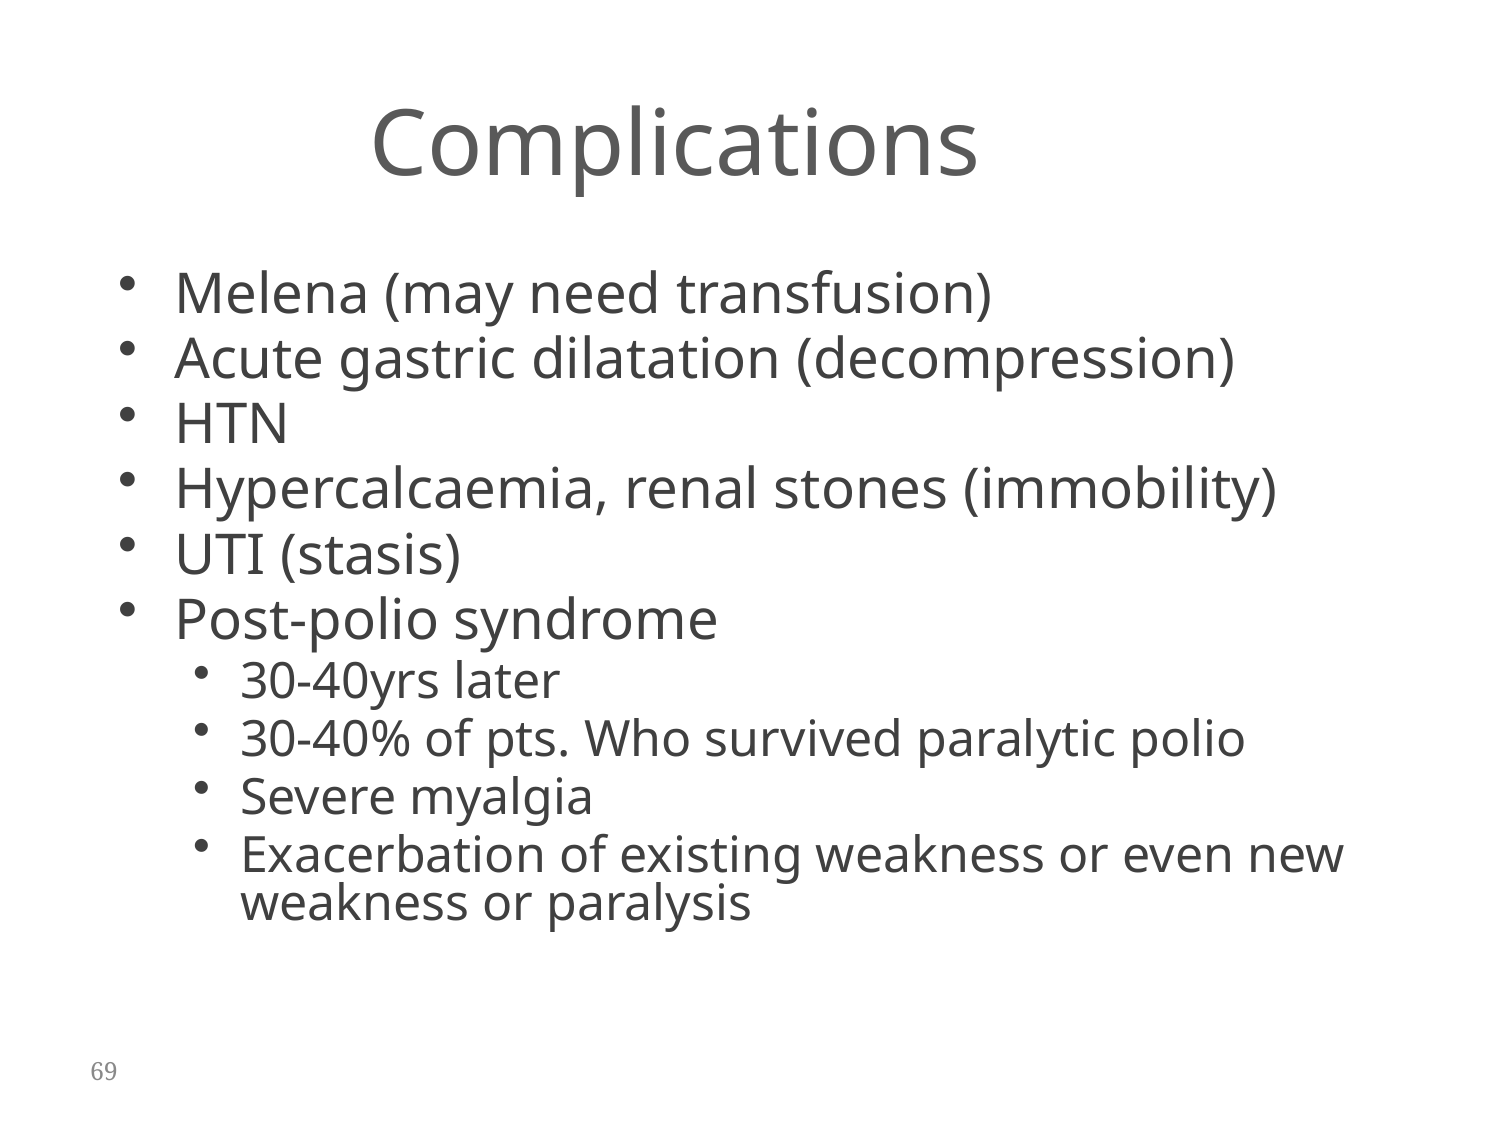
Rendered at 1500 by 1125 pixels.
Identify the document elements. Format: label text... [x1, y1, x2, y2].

list Melena (may need transfusion) Acute gastric dilatation (decompression) HTN Hypercalcaemia, renal stones (immobility) UTI (stasis) Post-polio syndrome 30-40yrs later 30-40% of pts. Who survived paralytic polio Severe myalgia Exacerbation of existing weakness or even new weakness or paralysis [103, 262, 1454, 1005]
slide_number 69 [75, 1042, 425, 1103]
title Complications [0, 45, 1350, 233]
